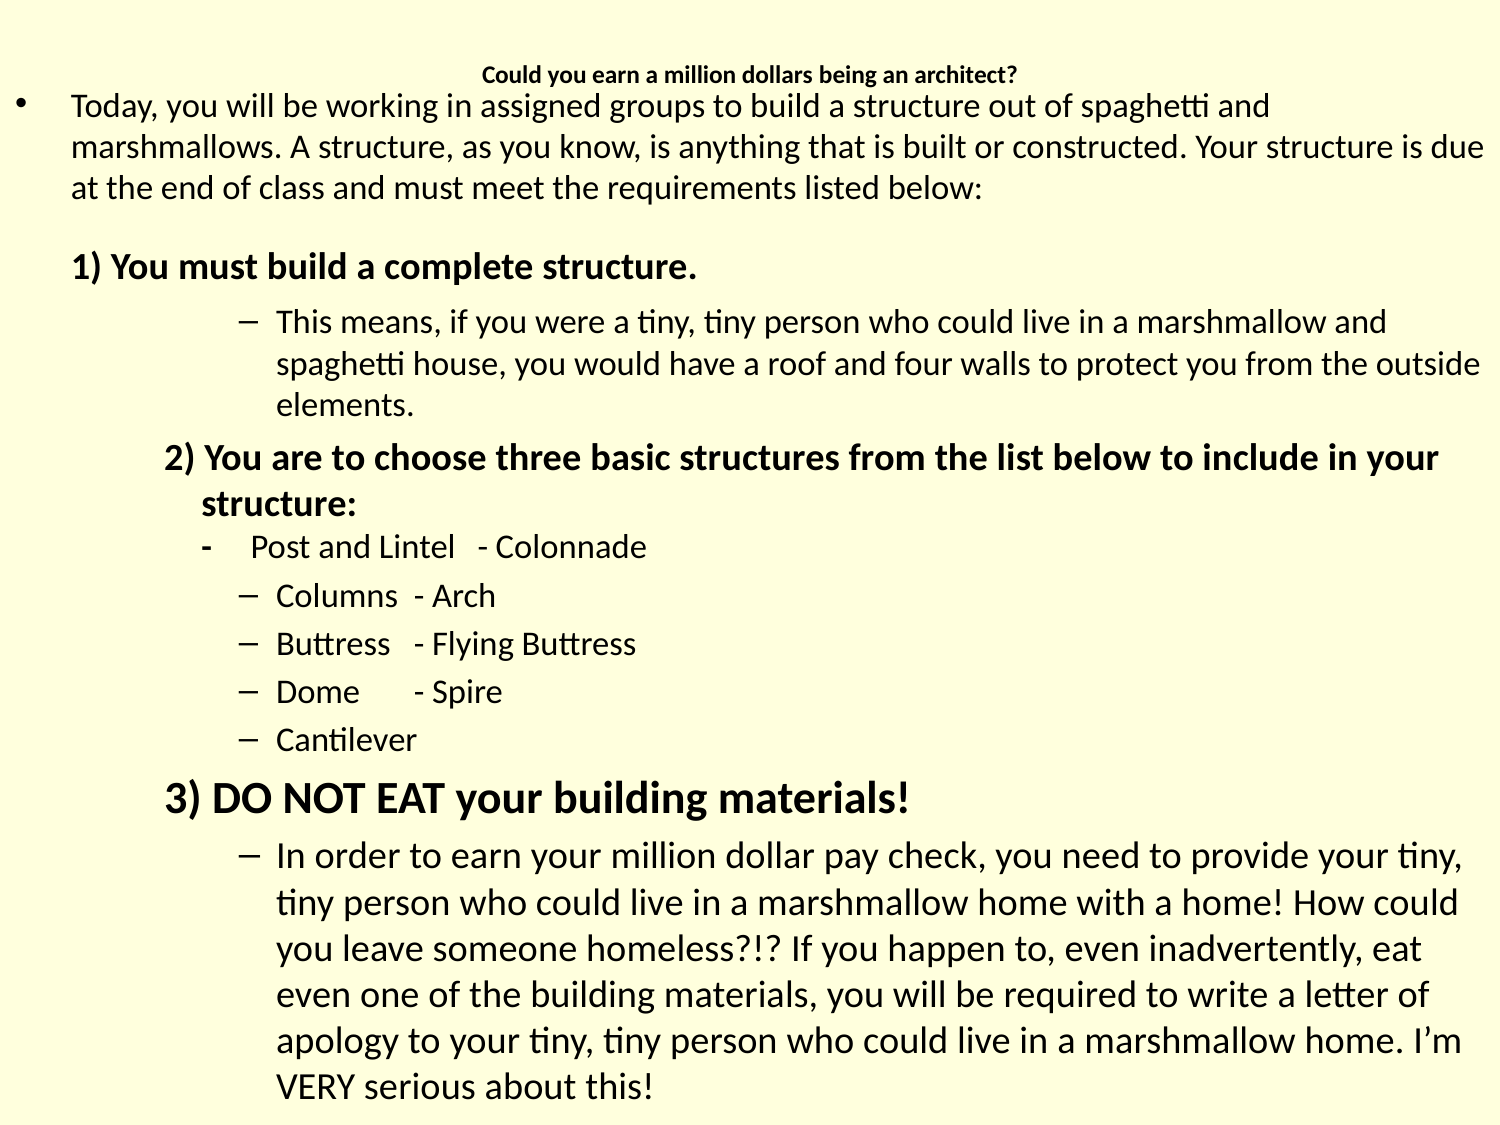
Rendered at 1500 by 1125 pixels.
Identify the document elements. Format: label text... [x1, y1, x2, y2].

title Could you earn a million dollars being an architect? [0, 50, 1500, 75]
list Today, you will be working in assigned groups to build a structure out of spaghetti and marshmallows. A structure, as you know, is anything that is built or constructed. Your structure is due at the end of class and must meet the requirements listed below: 1) You must build a complete structure. This means, if you were a tiny, tiny person who could live in a marshmallow and spaghetti house, you would have a roof and four walls to protect you from the outside elements. 2) You are to choose three basic structures from the list below to include in your structure: - Post and Lintel - Colonnade Columns - Arch Buttress - Flying Buttress Dome - Spire Cantilever 3) DO NOT EAT your building materials! In order to earn your million dollar pay check, you need to provide your tiny, tiny person who could live in a marshmallow home with a home! How could you leave someone homeless?!? If you happen to, even inadvertently, eat even one of the building materials, you will be required to write a letter of apology to your tiny, tiny person who could live in a marshmallow home. I’m VERY serious about this! [0, 75, 1500, 1125]
